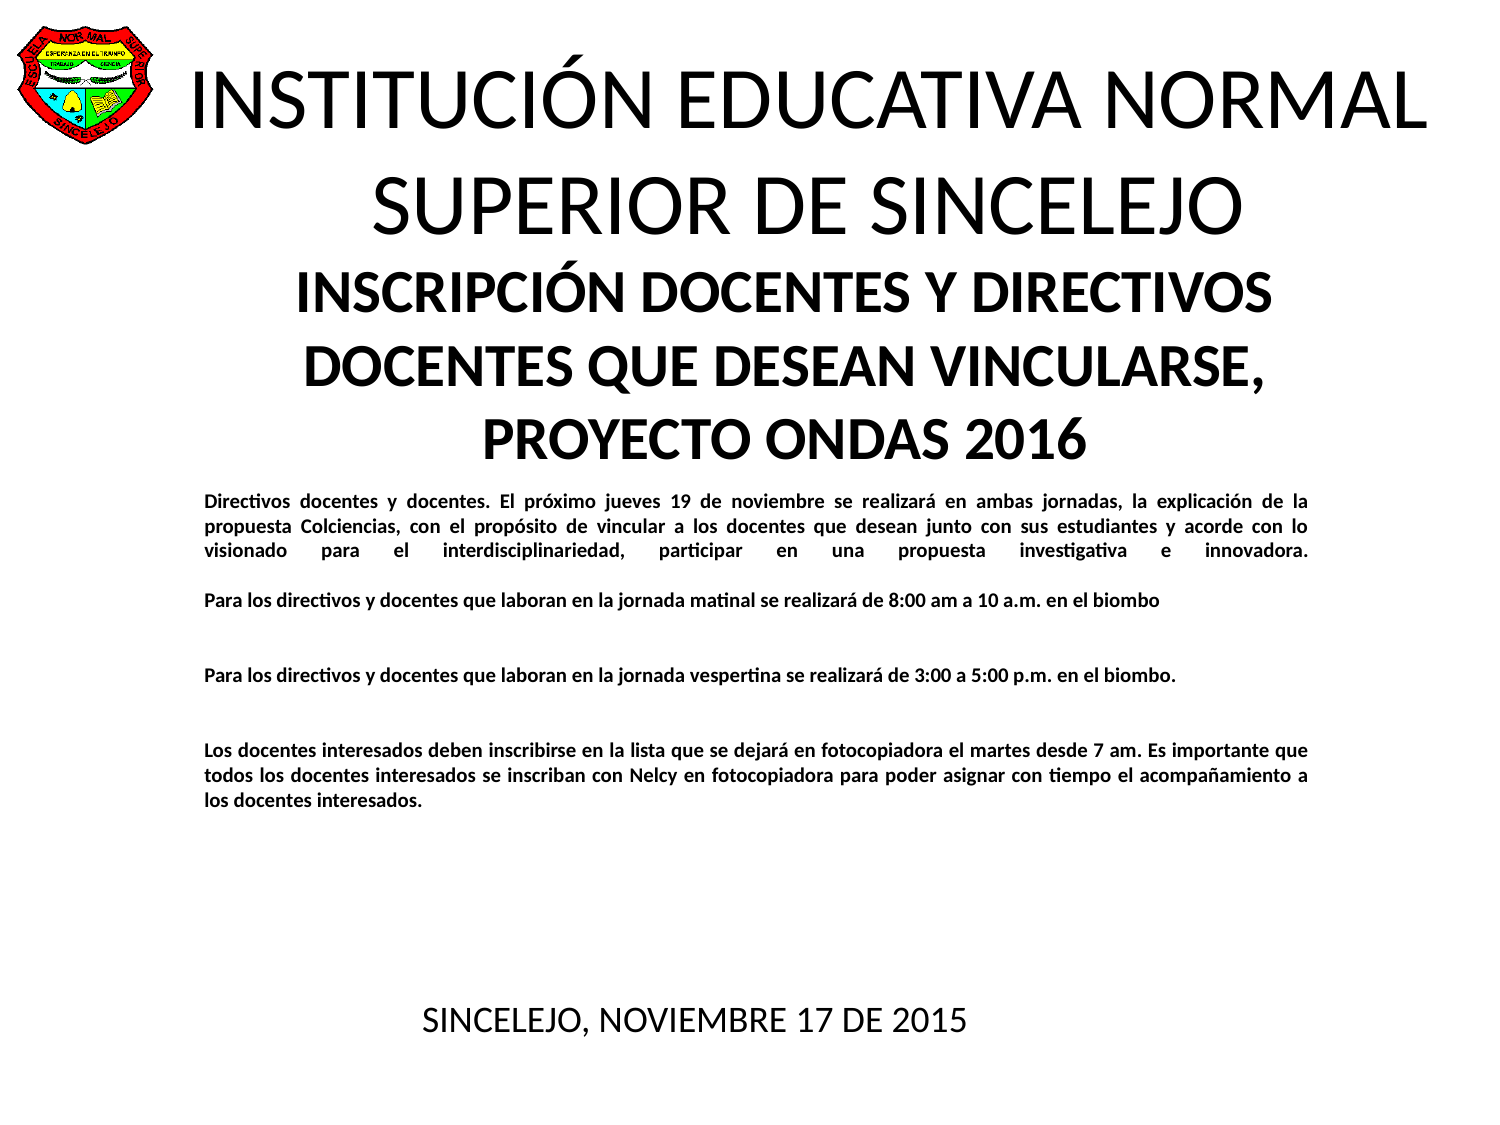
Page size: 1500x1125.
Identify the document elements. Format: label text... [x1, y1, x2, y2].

picture [17, 25, 154, 146]
text_box Directivos docentes y docentes. El próximo jueves 19 de noviembre se realizará en ambas jornadas, la explicación de la propuesta Colciencias, con el propósito de vincular a los docentes que desean junto con sus estudiantes y acorde con lo visionado para el interdisciplinariedad, participar en una propuesta investigativa e innovadora. Para los directivos y docentes que laboran en la jornada matinal se realizará de 8:00 am a 10 a.m. en el biombo Para los directivos y docentes que laboran en la jornada vespertina se realizará de 3:00 a 5:00 p.m. en el biombo. Los docentes interesados deben inscribirse en la lista que se dejará en fotocopiadora el martes desde 7 am. Es importante que todos los docentes interesados se inscriban con Nelcy en fotocopiadora para poder asignar con tiempo el acompañamiento a los docentes interesados. [189, 479, 1324, 820]
subtitle INSCRIPCIÓN DOCENTES Y DIRECTIVOS DOCENTES QUE DESEAN VINCULARSE, PROYECTO ONDAS 2016 [260, 243, 1311, 479]
title INSTITUCIÓN EDUCATIVA NORMAL SUPERIOR DE SINCELEJO [171, 25, 1447, 267]
text_box SINCELEJO, NOVIEMBRE 17 DE 2015 [407, 987, 1199, 1048]
